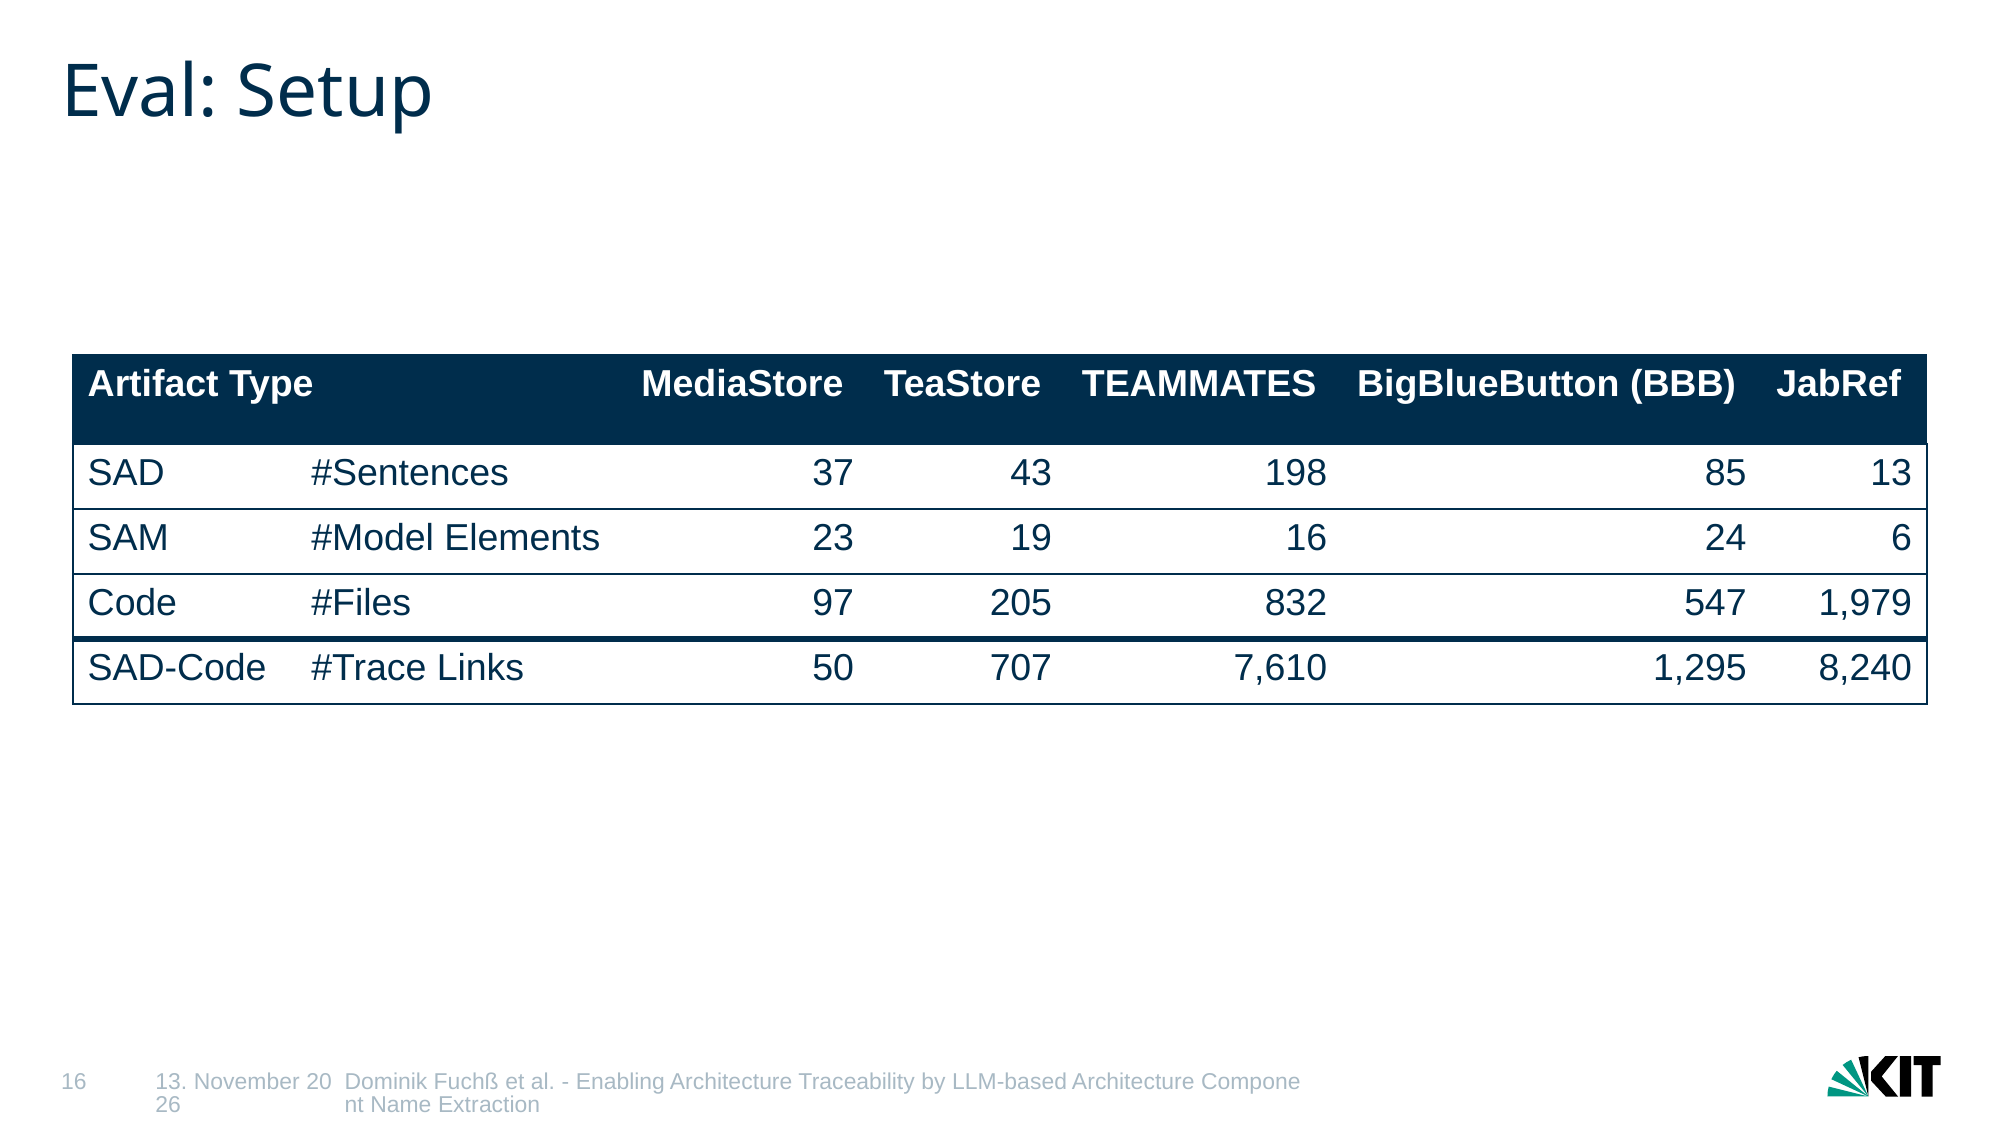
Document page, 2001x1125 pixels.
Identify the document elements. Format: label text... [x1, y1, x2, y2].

slide_number 16 [60, 1029, 156, 1125]
table_cell 198 [1067, 445, 1342, 508]
table_cell 6 [1762, 510, 1926, 573]
table_header MediaStore [626, 356, 869, 443]
table_cell SAM [74, 510, 296, 573]
table_cell #Trace Links [296, 642, 626, 703]
table_cell 1,295 [1342, 642, 1762, 703]
table_cell 97 [626, 575, 869, 636]
table_cell #Files [296, 575, 626, 636]
table_cell 24 [1342, 510, 1762, 573]
table_cell 832 [1067, 575, 1342, 636]
table_cell 7,610 [1067, 642, 1342, 703]
table_cell 205 [869, 575, 1067, 636]
table_cell 43 [869, 445, 1067, 508]
footer Dominik Fuchß et al. - Enabling Architecture Traceability by LLM-based Architecture Component Name Extraction [344, 1029, 1302, 1125]
table_cell SAD [74, 445, 296, 508]
table_cell 8,240 [1762, 642, 1926, 703]
table_cell 23 [626, 510, 869, 573]
table_cell 13 [1762, 445, 1926, 508]
table_cell 547 [1342, 575, 1762, 636]
table_cell #Model Elements [296, 510, 626, 573]
table_header JabRef [1762, 356, 1927, 443]
table_cell 1,979 [1762, 575, 1926, 636]
table_cell Code [74, 575, 296, 636]
table_cell 707 [869, 642, 1067, 703]
table_cell 85 [1342, 445, 1762, 508]
table_cell 37 [626, 445, 869, 508]
table_header TeaStore [869, 356, 1067, 443]
table_cell 50 [626, 642, 869, 703]
title Eval: Setup [60, 60, 1940, 226]
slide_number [156, 1029, 344, 1125]
table_header Artifact Type [74, 356, 626, 443]
table_cell #Sentences [296, 445, 626, 508]
table_header BigBlueButton (BBB) [1342, 356, 1761, 443]
table_cell 16 [1067, 510, 1342, 573]
table_cell 19 [869, 510, 1067, 573]
table_header TEAMMATES [1067, 356, 1342, 443]
table_cell SAD-Code [74, 642, 296, 703]
